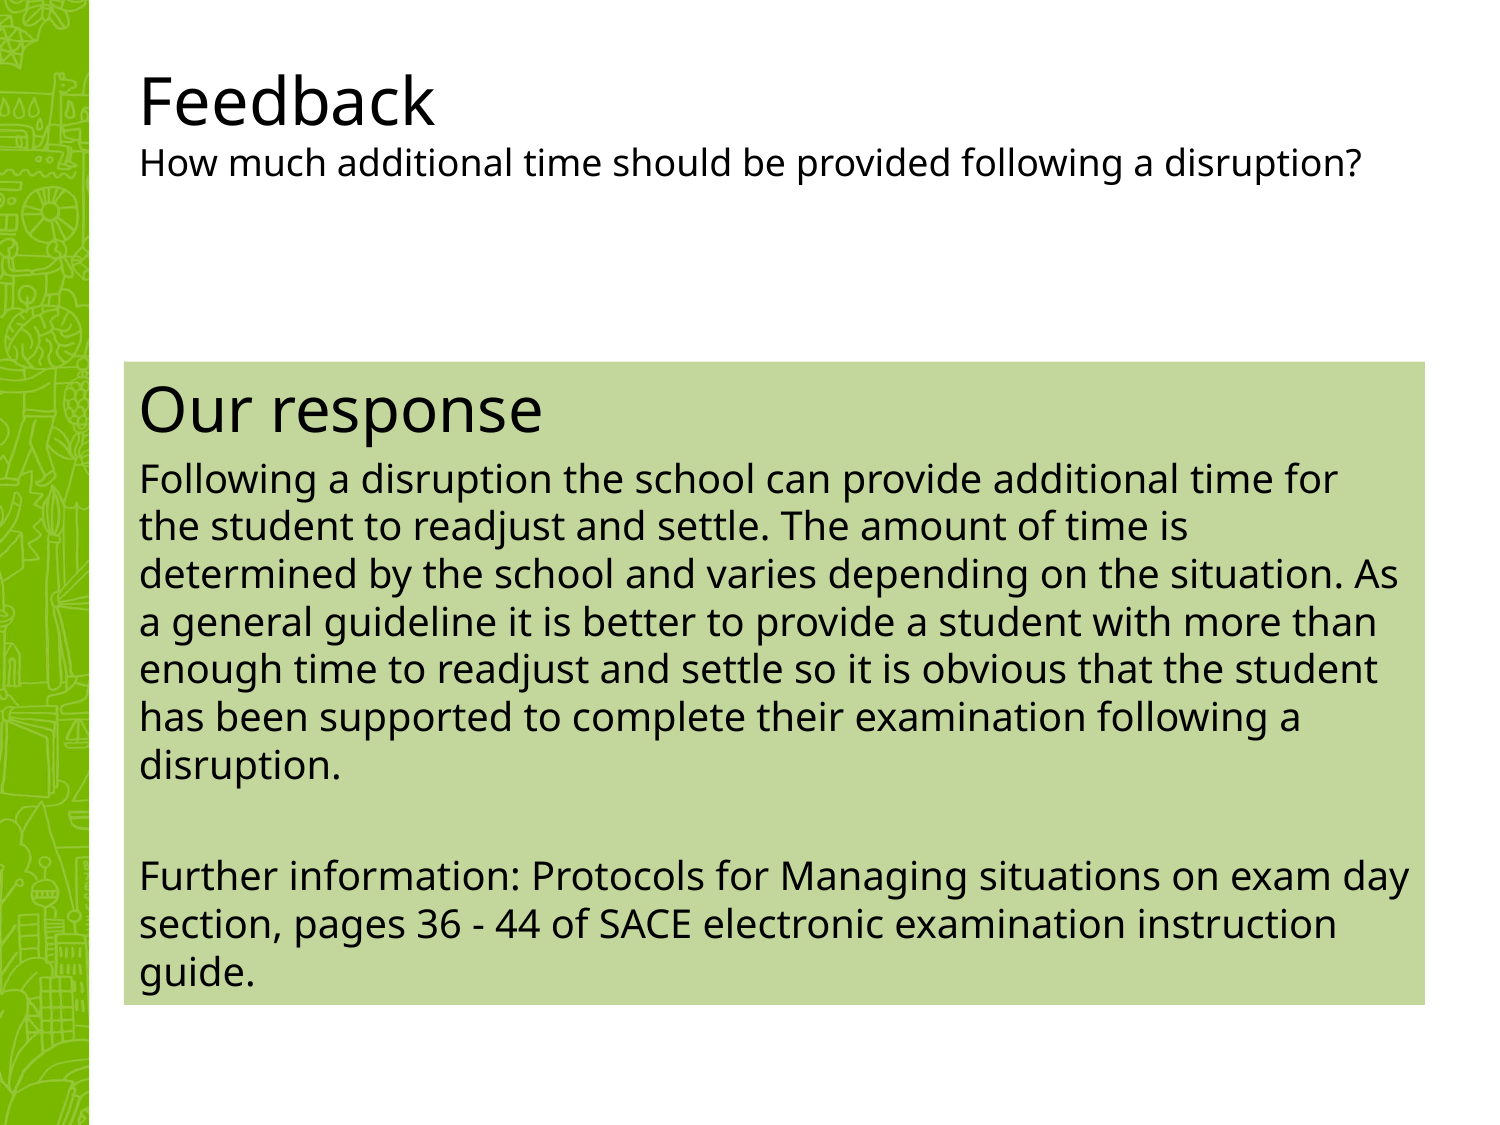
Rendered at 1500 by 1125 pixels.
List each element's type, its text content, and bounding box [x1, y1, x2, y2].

title Feedback How much additional time should be provided following a disruption? [123, 54, 1425, 233]
picture [0, 0, 1500, 1125]
list Our response Following a disruption the school can provide additional time for the student to readjust and settle. The amount of time is determined by the school and varies depending on the situation. As a general guideline it is better to provide a student with more than enough time to readjust and settle so it is obvious that the student has been supported to complete their examination following a disruption. Further information: Protocols for Managing situations on exam day section, pages 36 - 44 of SACE electronic examination instruction guide. [123, 361, 1425, 1005]
